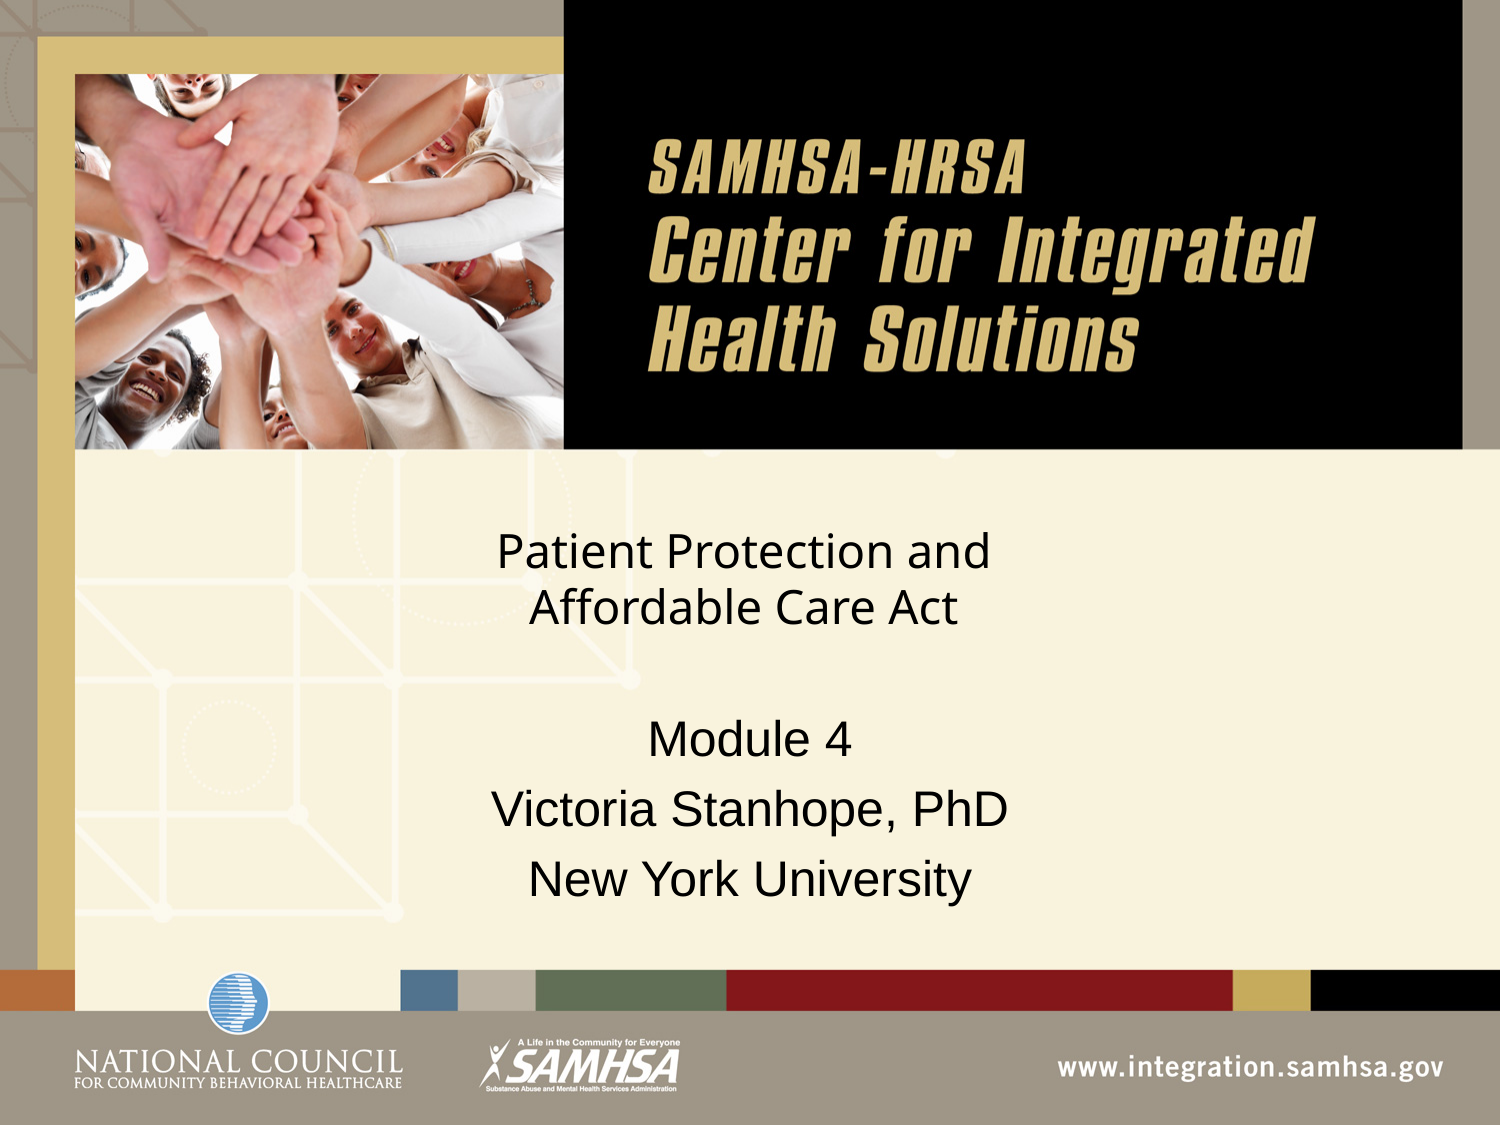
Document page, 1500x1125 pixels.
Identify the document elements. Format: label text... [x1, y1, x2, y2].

title Patient Protection and Affordable Care Act [112, 512, 1388, 700]
subtitle Module 4 Victoria Stanhope, PhD New York University [225, 699, 1275, 913]
picture [0, 0, 1500, 1125]
